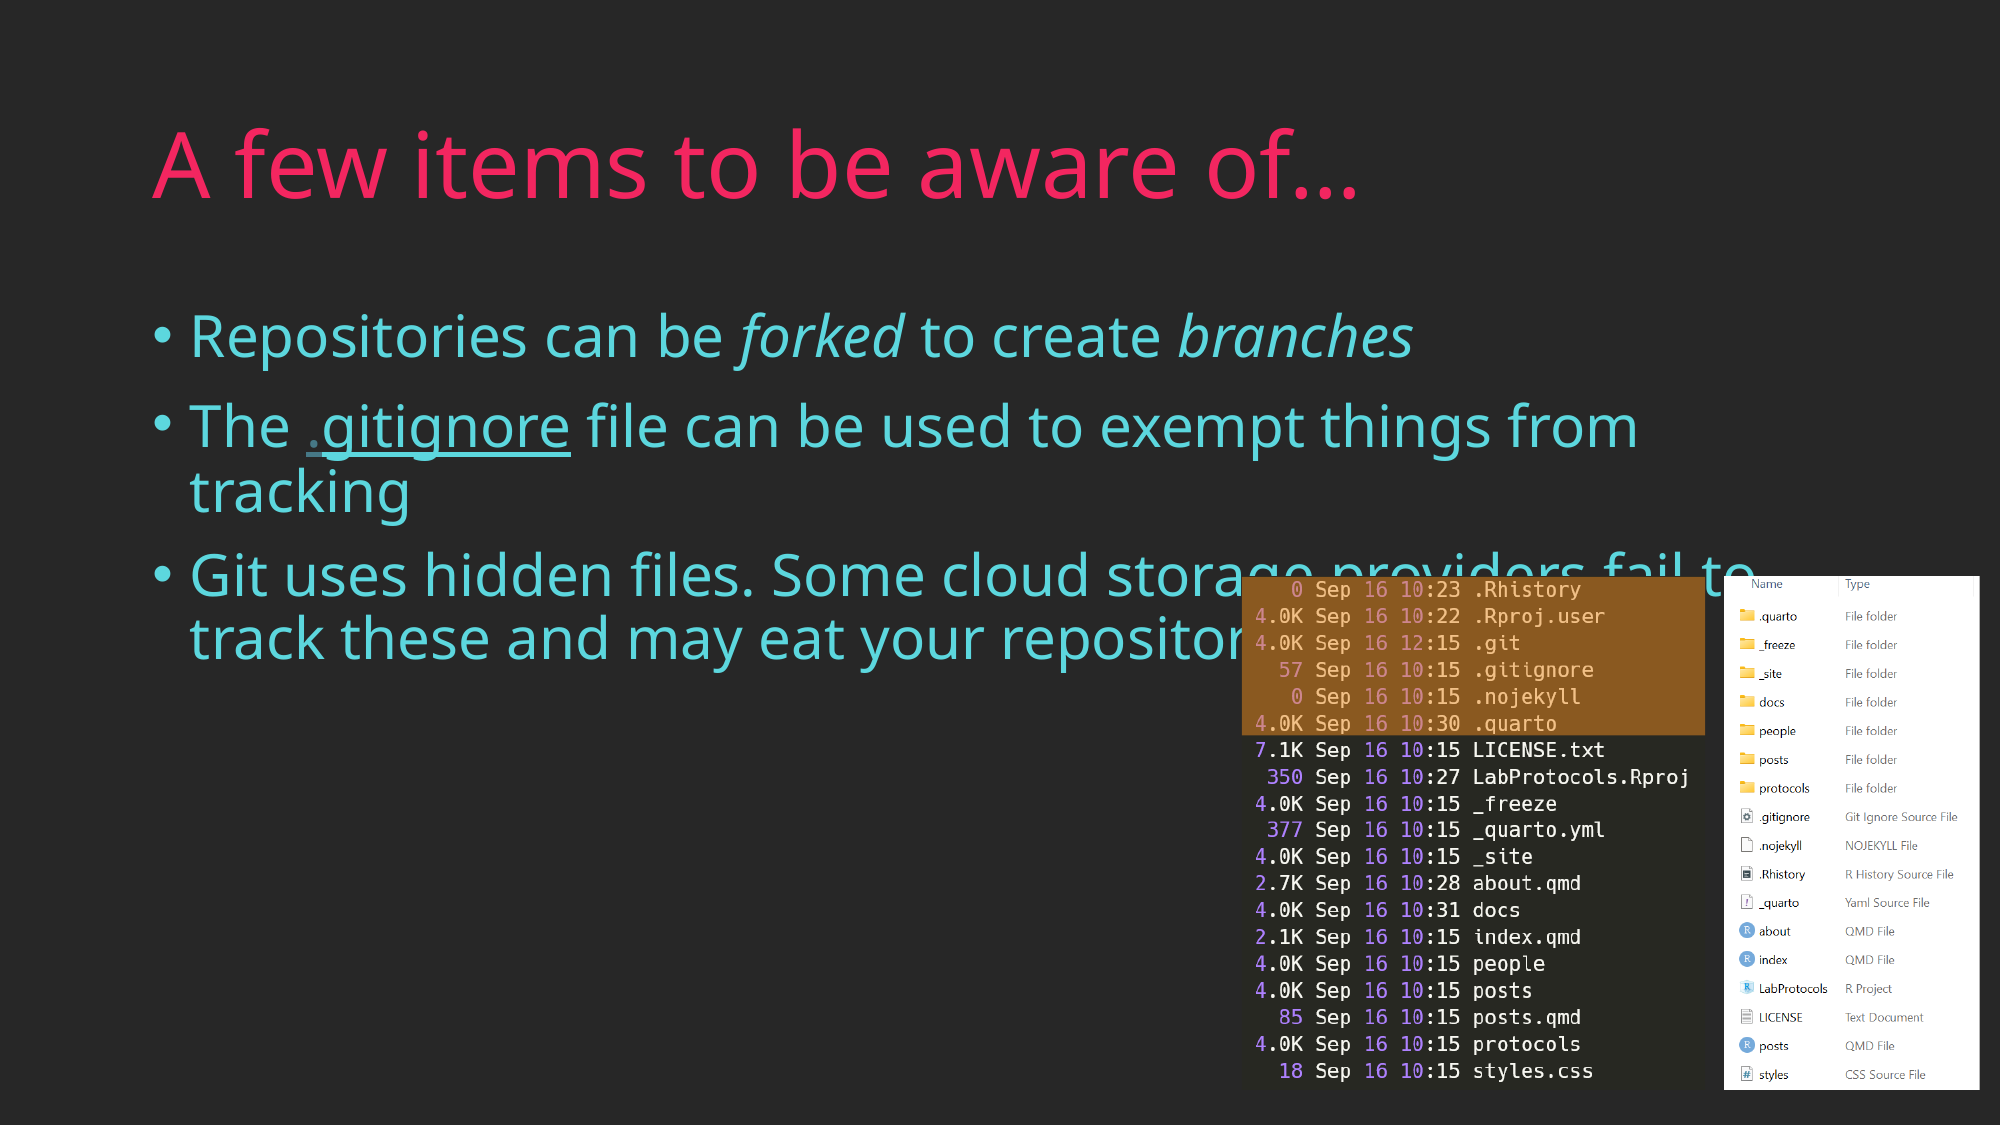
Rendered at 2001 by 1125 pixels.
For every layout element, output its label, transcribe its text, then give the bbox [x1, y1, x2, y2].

list Repositories can be forked to create branches The .gitignore file can be used to exempt things from tracking Git uses hidden files. Some cloud storage providers fail to track these and may eat your repository. [137, 299, 1863, 1014]
picture [1723, 576, 1981, 1090]
title A few items to be aware of… [137, 59, 1863, 278]
picture [1241, 576, 1706, 1090]
